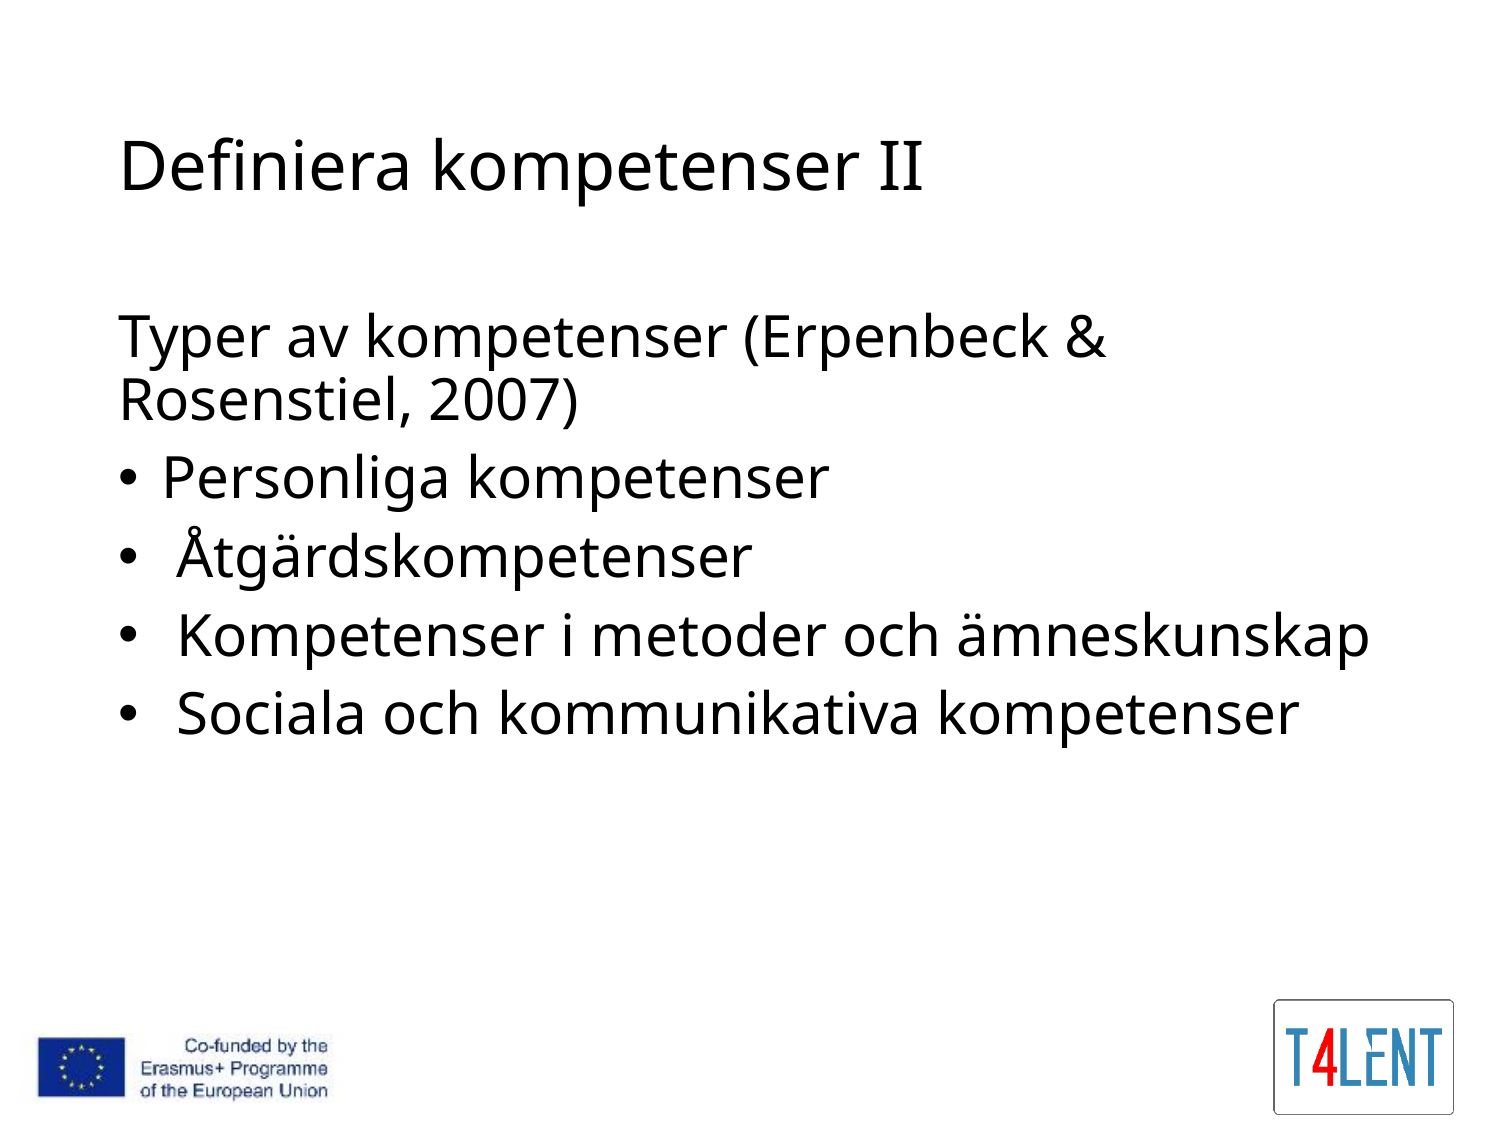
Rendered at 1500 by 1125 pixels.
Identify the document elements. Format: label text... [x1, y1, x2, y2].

picture [1273, 999, 1454, 1115]
picture [20, 1033, 343, 1103]
title Definiera kompetenser II [103, 59, 1397, 278]
list Typer av kompetenser (Erpenbeck & Rosenstiel, 2007) Personliga kompetenser Åtgärdskompetenser Kompetenser i metoder och ämneskunskap Sociala och kommunikativa kompetenser [103, 299, 1431, 978]
